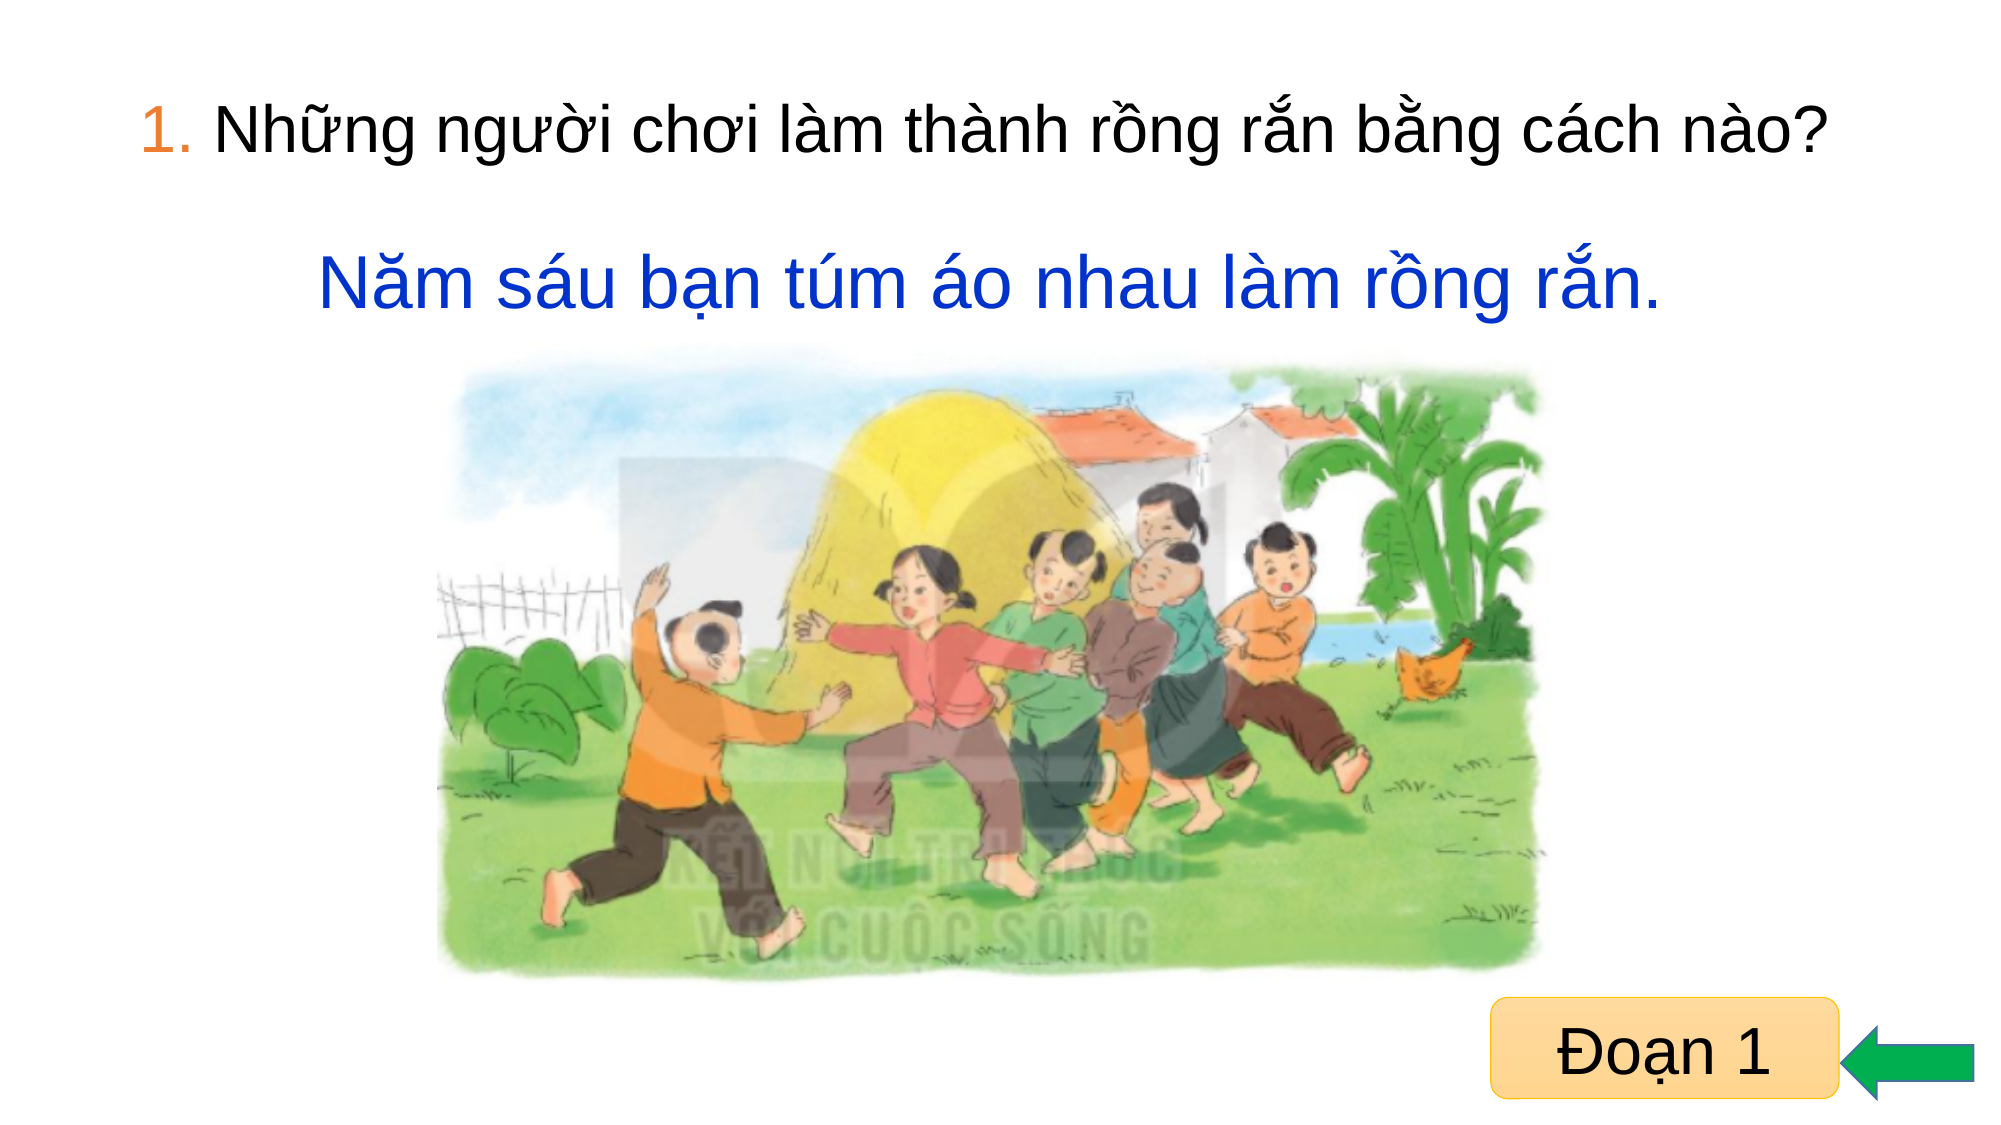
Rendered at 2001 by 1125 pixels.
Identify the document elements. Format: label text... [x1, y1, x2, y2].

text_box 1. Những người chơi làm thành rồng rắn bằng cách nào? [61, 54, 1909, 197]
picture [437, 341, 1563, 987]
text_box Đoạn 1 [1490, 996, 1840, 1100]
text_box [1840, 1025, 1975, 1102]
text_box Năm sáu bạn túm áo nhau làm rồng rắn. [293, 194, 1806, 363]
